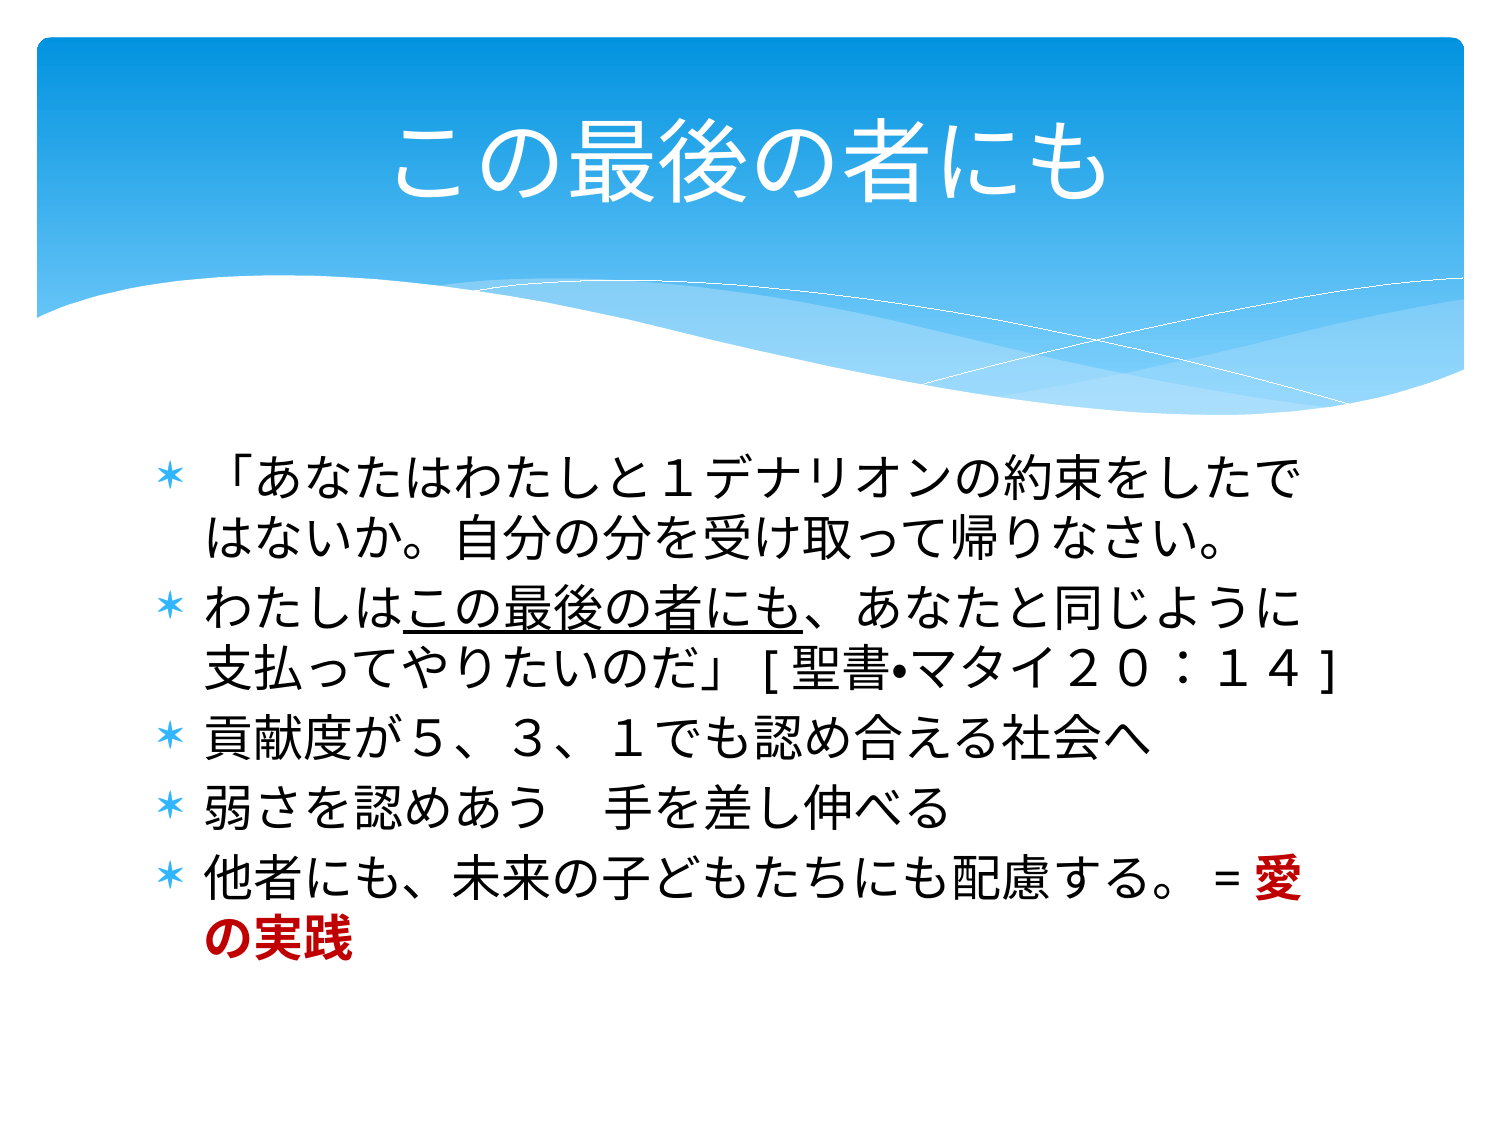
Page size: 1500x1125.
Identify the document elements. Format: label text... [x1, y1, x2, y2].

list 「あなたはわたしと１デナリオンの約束をしたではないか。自分の分を受け取って帰りなさい。 わたしはこの最後の者にも、あなたと同じように支払ってやりたいのだ」[聖書・マタイ２０：１４] 貢献度が５、３、１でも認め合える社会へ 弱さを認めあう 手を差し伸べる 他者にも、未来の子どもたちにも配慮する。=愛の実践 [143, 438, 1359, 1005]
title この最後の者にも [75, 55, 1425, 261]
